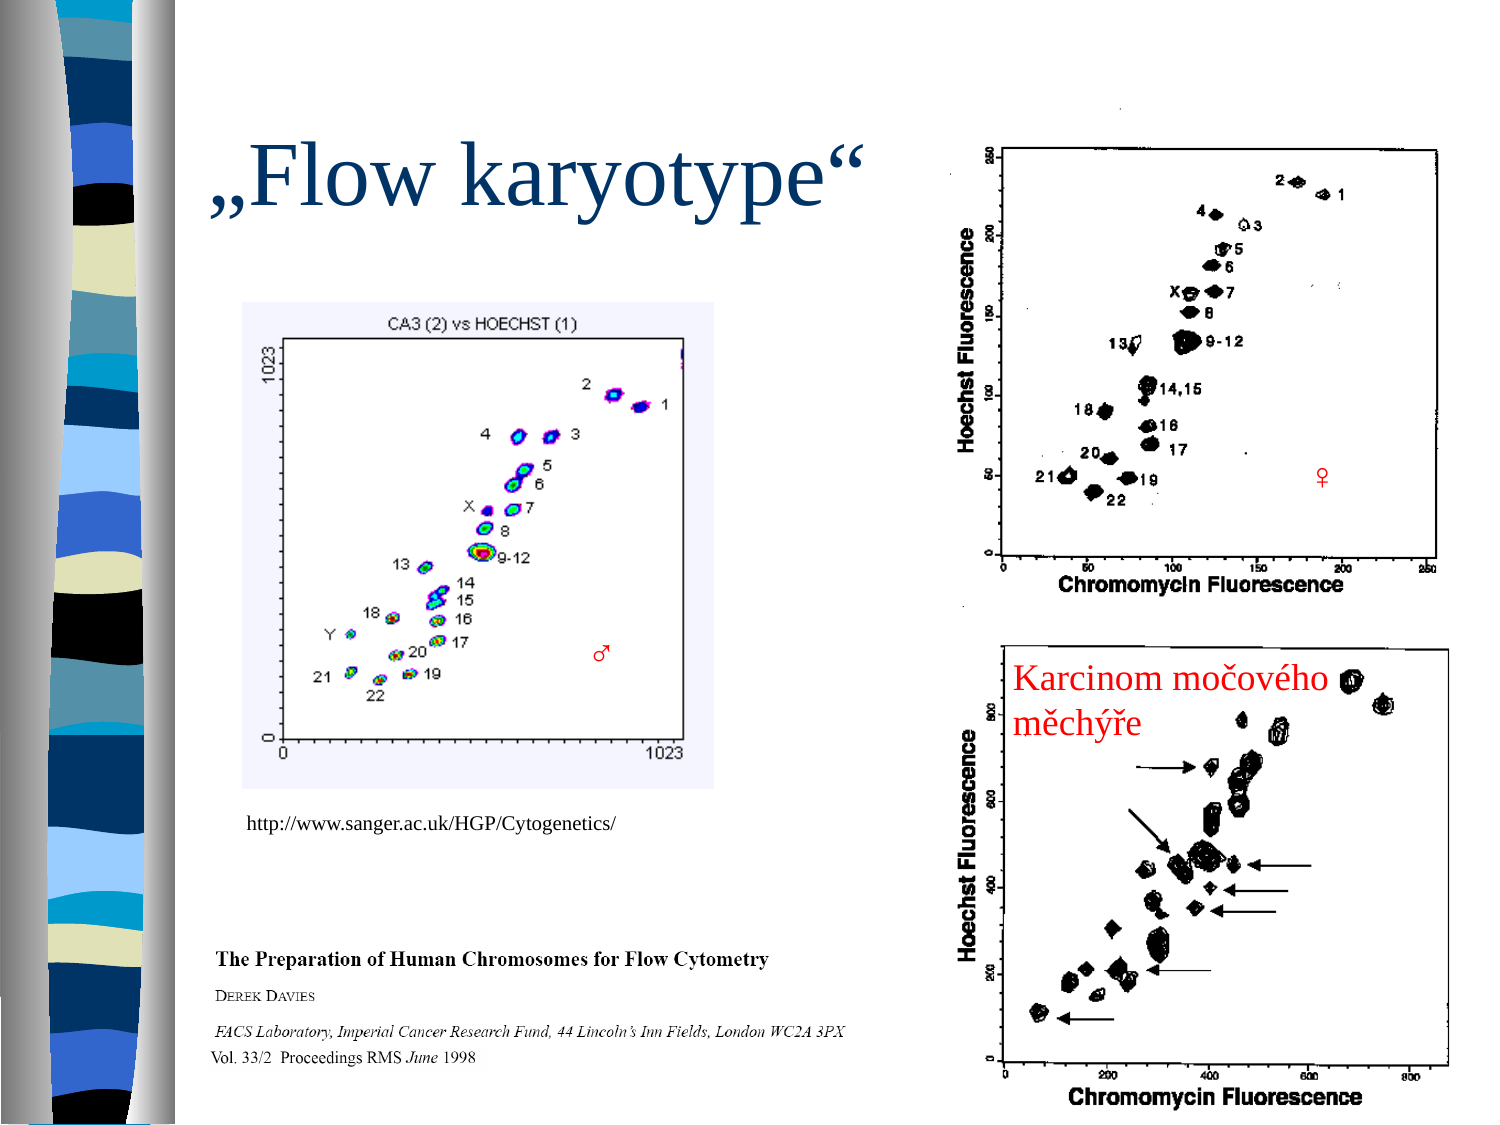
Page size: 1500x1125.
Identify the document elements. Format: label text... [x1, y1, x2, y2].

title „Flow karyotype“ [192, 75, 1468, 263]
text_box http://www.sanger.ac.uk/HGP/Cytogenetics/ [231, 802, 632, 843]
picture [241, 302, 715, 789]
picture [950, 101, 1458, 1125]
picture [206, 940, 867, 1071]
